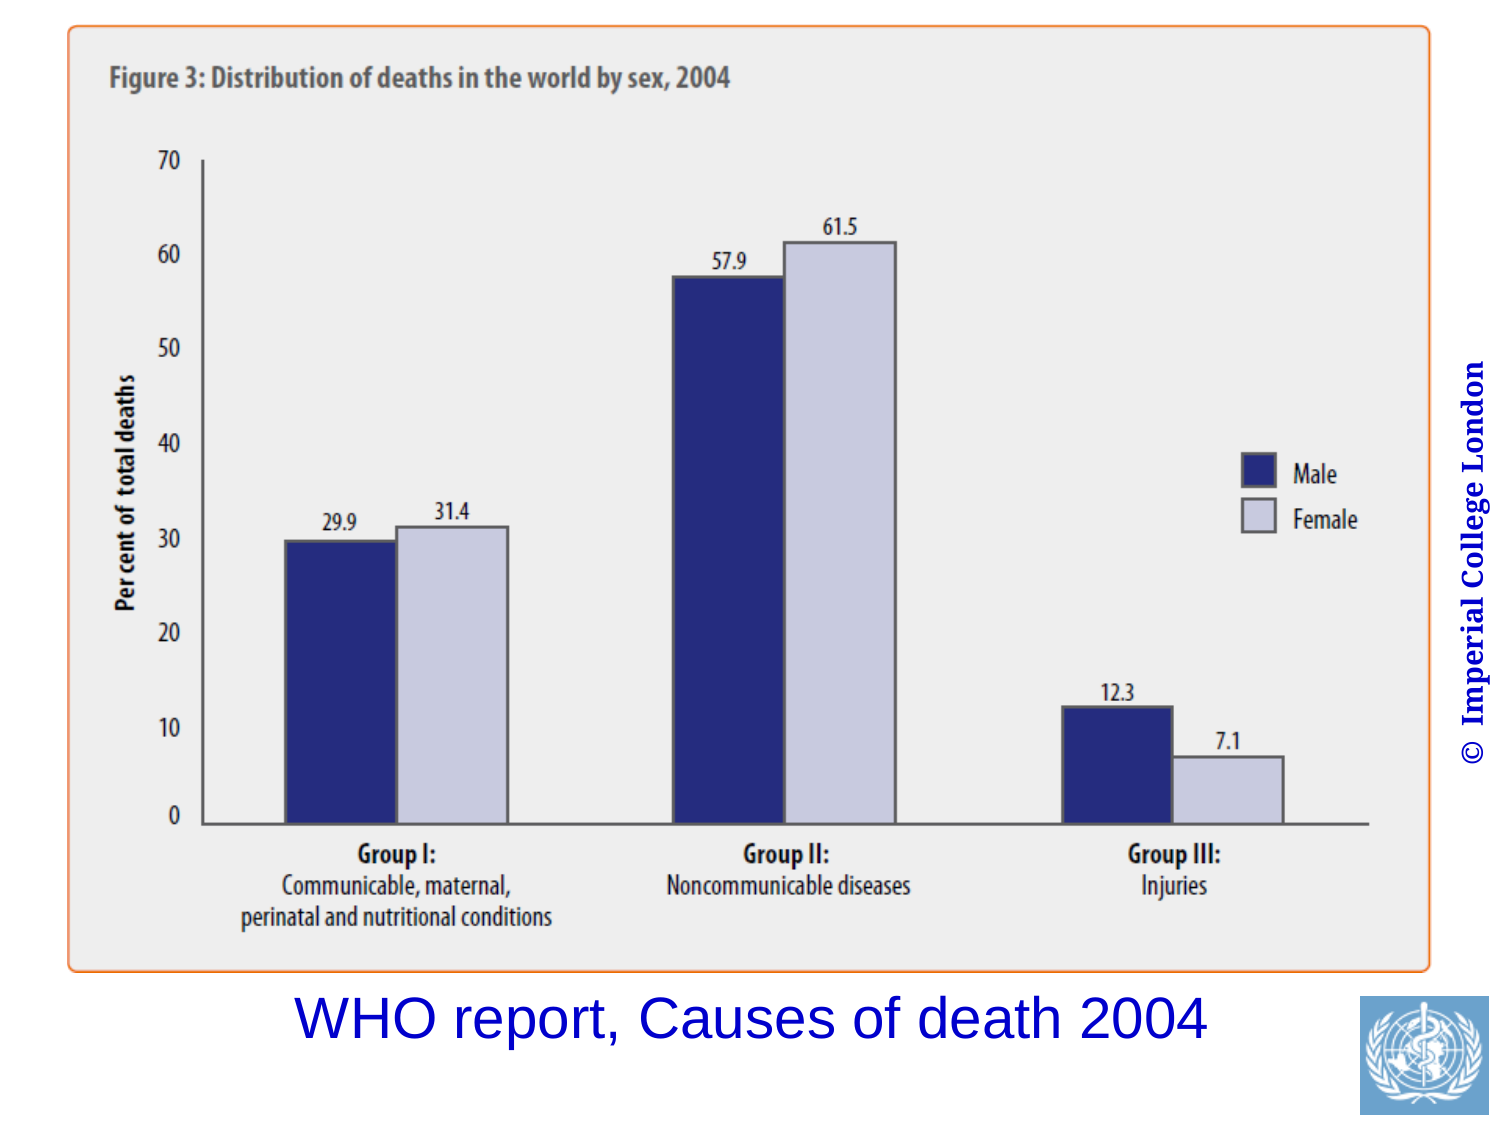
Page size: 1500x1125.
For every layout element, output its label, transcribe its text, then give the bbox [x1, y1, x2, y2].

text_box © Imperial College London [1446, 321, 1500, 797]
picture [67, 23, 1433, 973]
picture [1359, 995, 1489, 1116]
text_box WHO report, Causes of death 2004 [280, 979, 1226, 1058]
